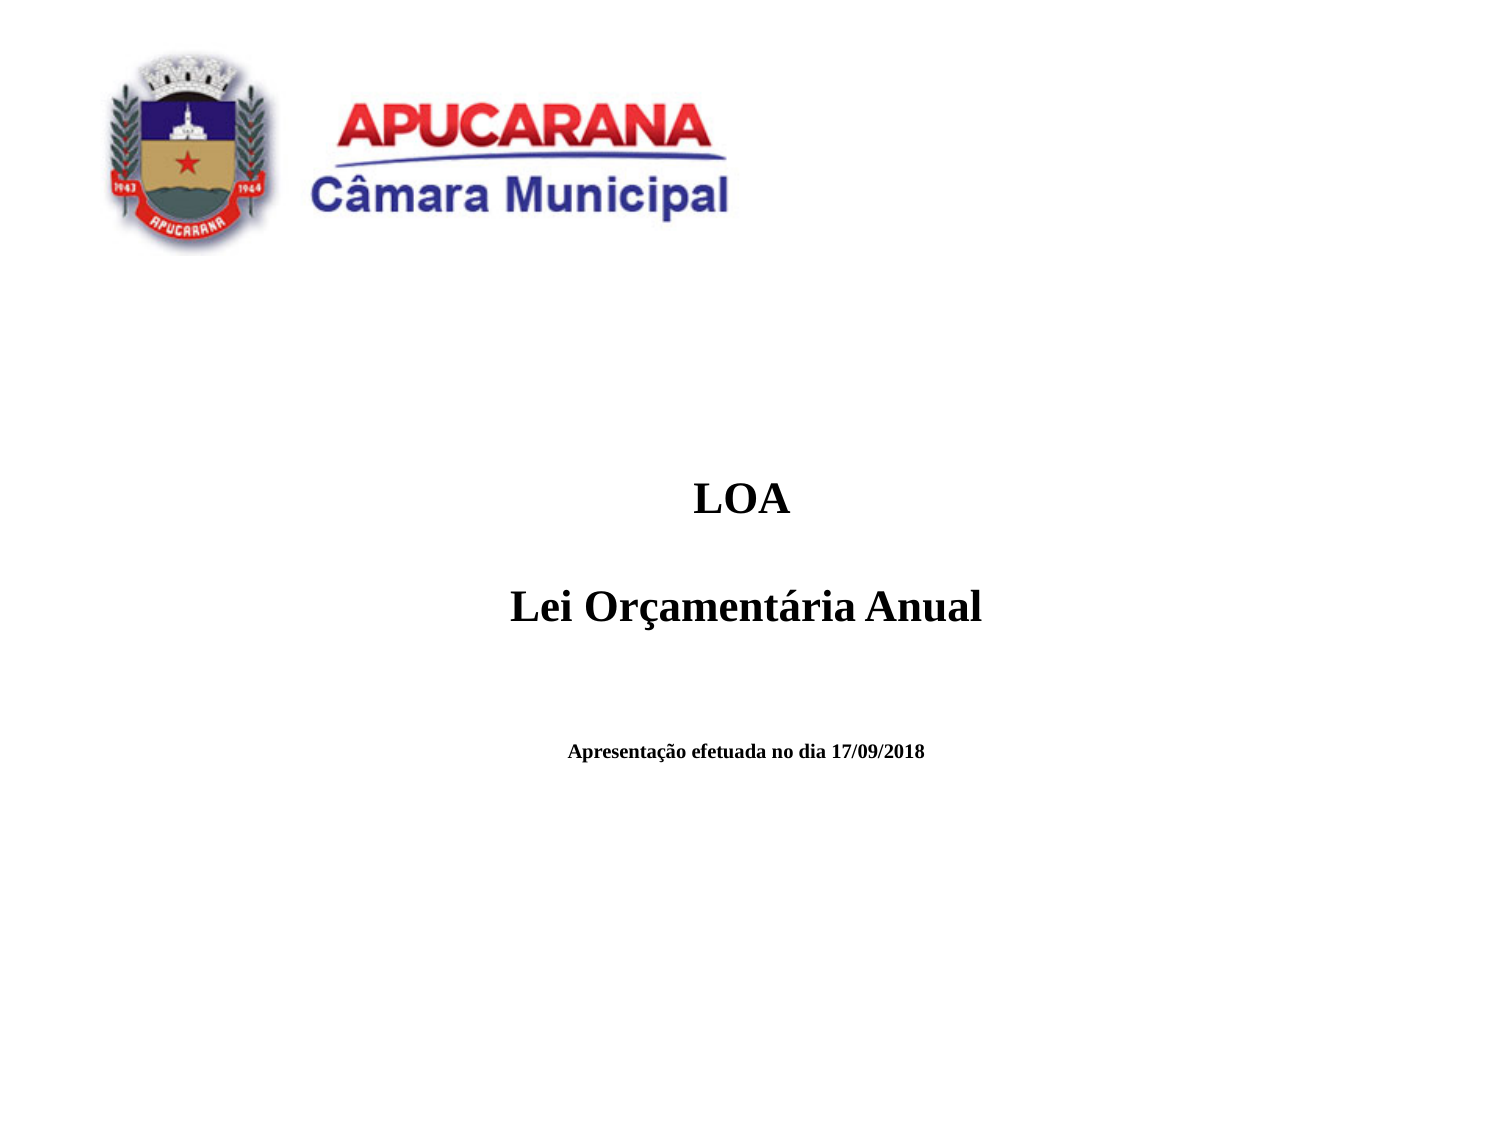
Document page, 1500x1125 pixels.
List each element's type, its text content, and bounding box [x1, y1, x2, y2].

title LOA Lei Orçamentária Anual Apresentação efetuada no dia 17/09/2018 [105, 349, 1388, 774]
picture [76, 42, 780, 256]
